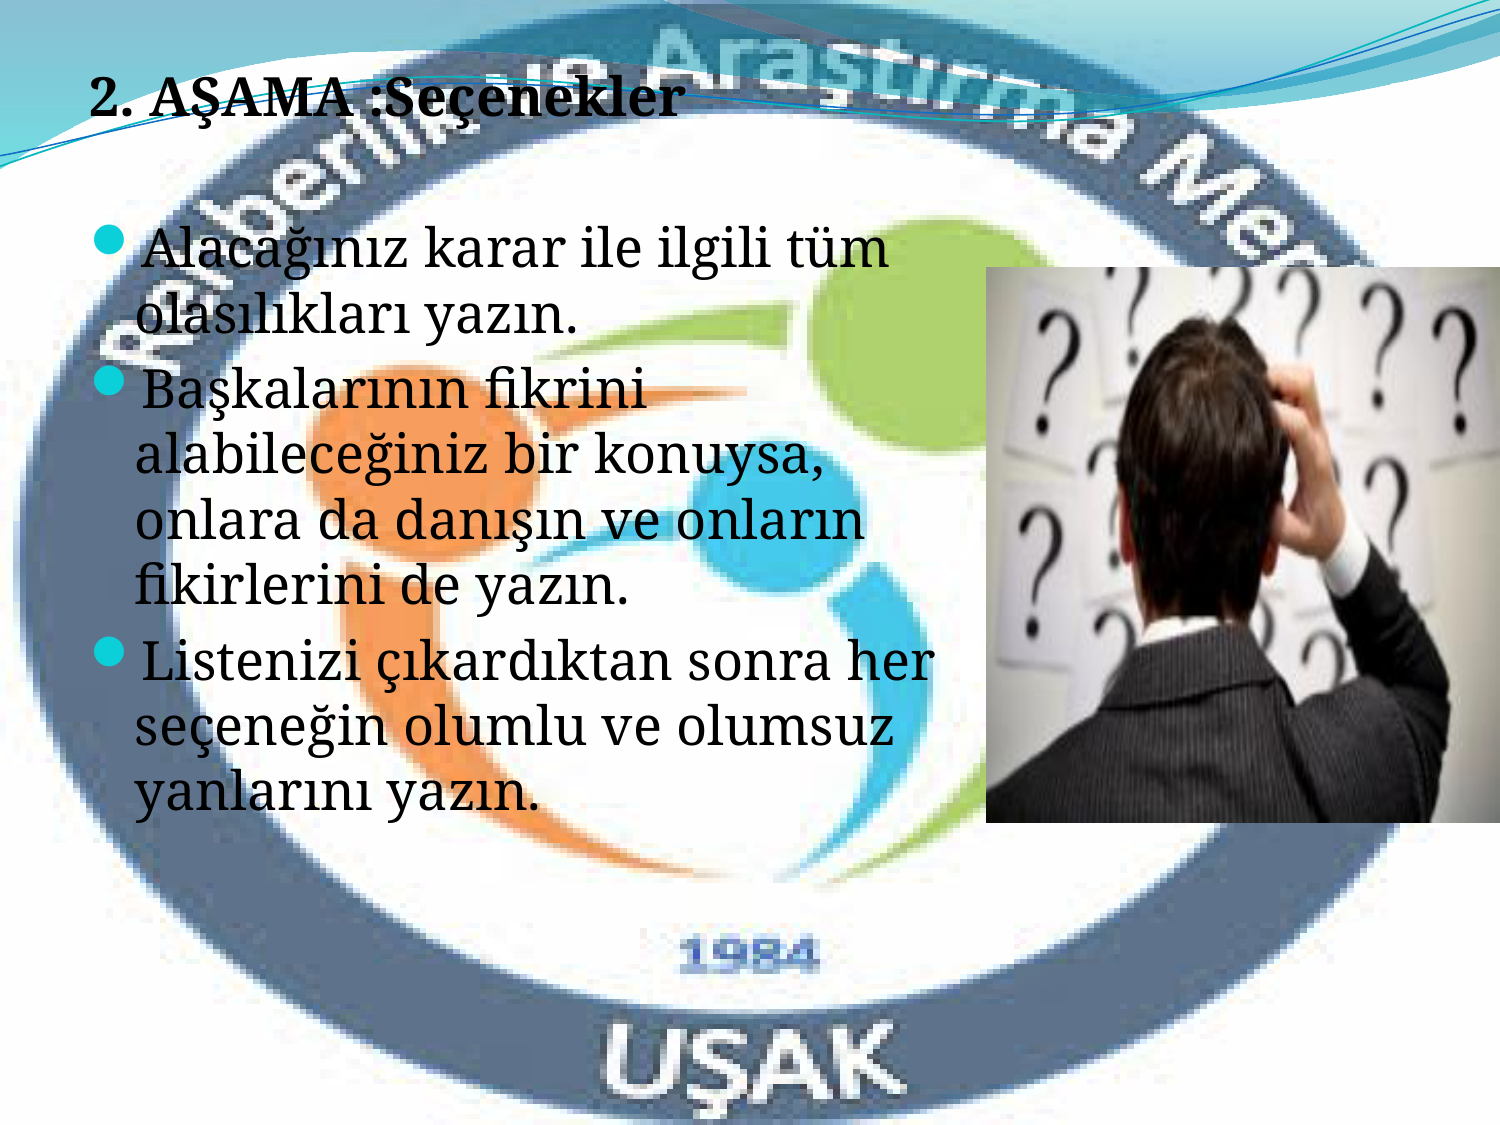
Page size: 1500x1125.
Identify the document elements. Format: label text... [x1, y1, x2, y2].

list 2. AŞAMA :Seçenekler Alacağınız karar ile ilgili tüm olasılıkları yazın. Başkalarının fikrini alabileceğiniz bir konuysa, onlara da danışın ve onların fikirlerini de yazın. Listenizi çıkardıktan sonra her seçeneğin olumlu ve olumsuz yanlarını yazın. [75, 54, 963, 1005]
picture [985, 266, 1500, 823]
